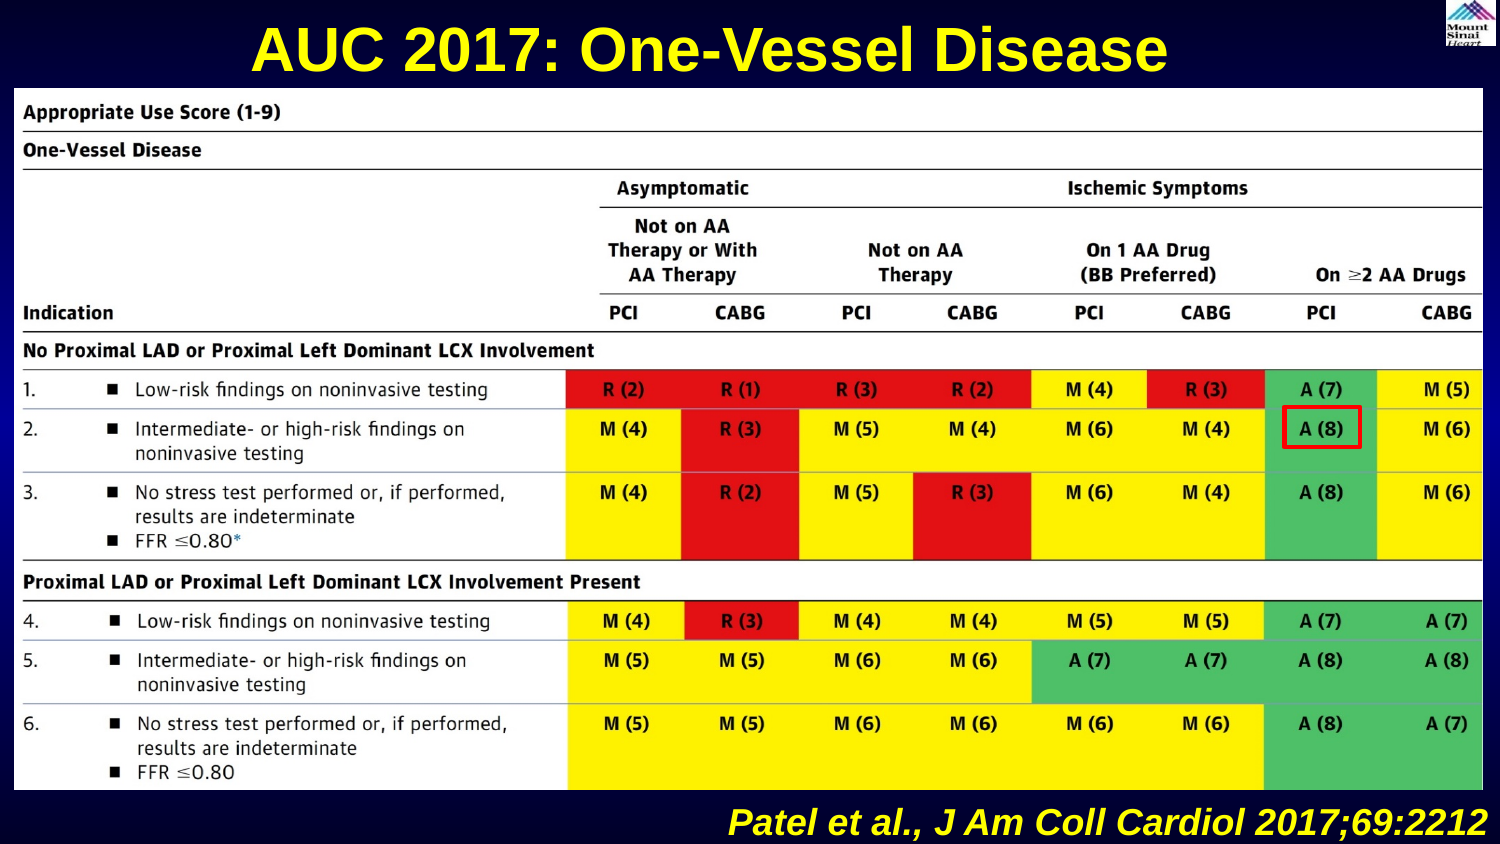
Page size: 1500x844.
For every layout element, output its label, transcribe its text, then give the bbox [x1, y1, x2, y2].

text_box Patel et al., J Am Coll Cardiol 2017;69:2212 [719, 793, 1500, 844]
text_box AUC 2017: One-Vessel Disease [216, 1, 1205, 87]
picture [1445, 0, 1496, 46]
picture [14, 88, 1483, 791]
